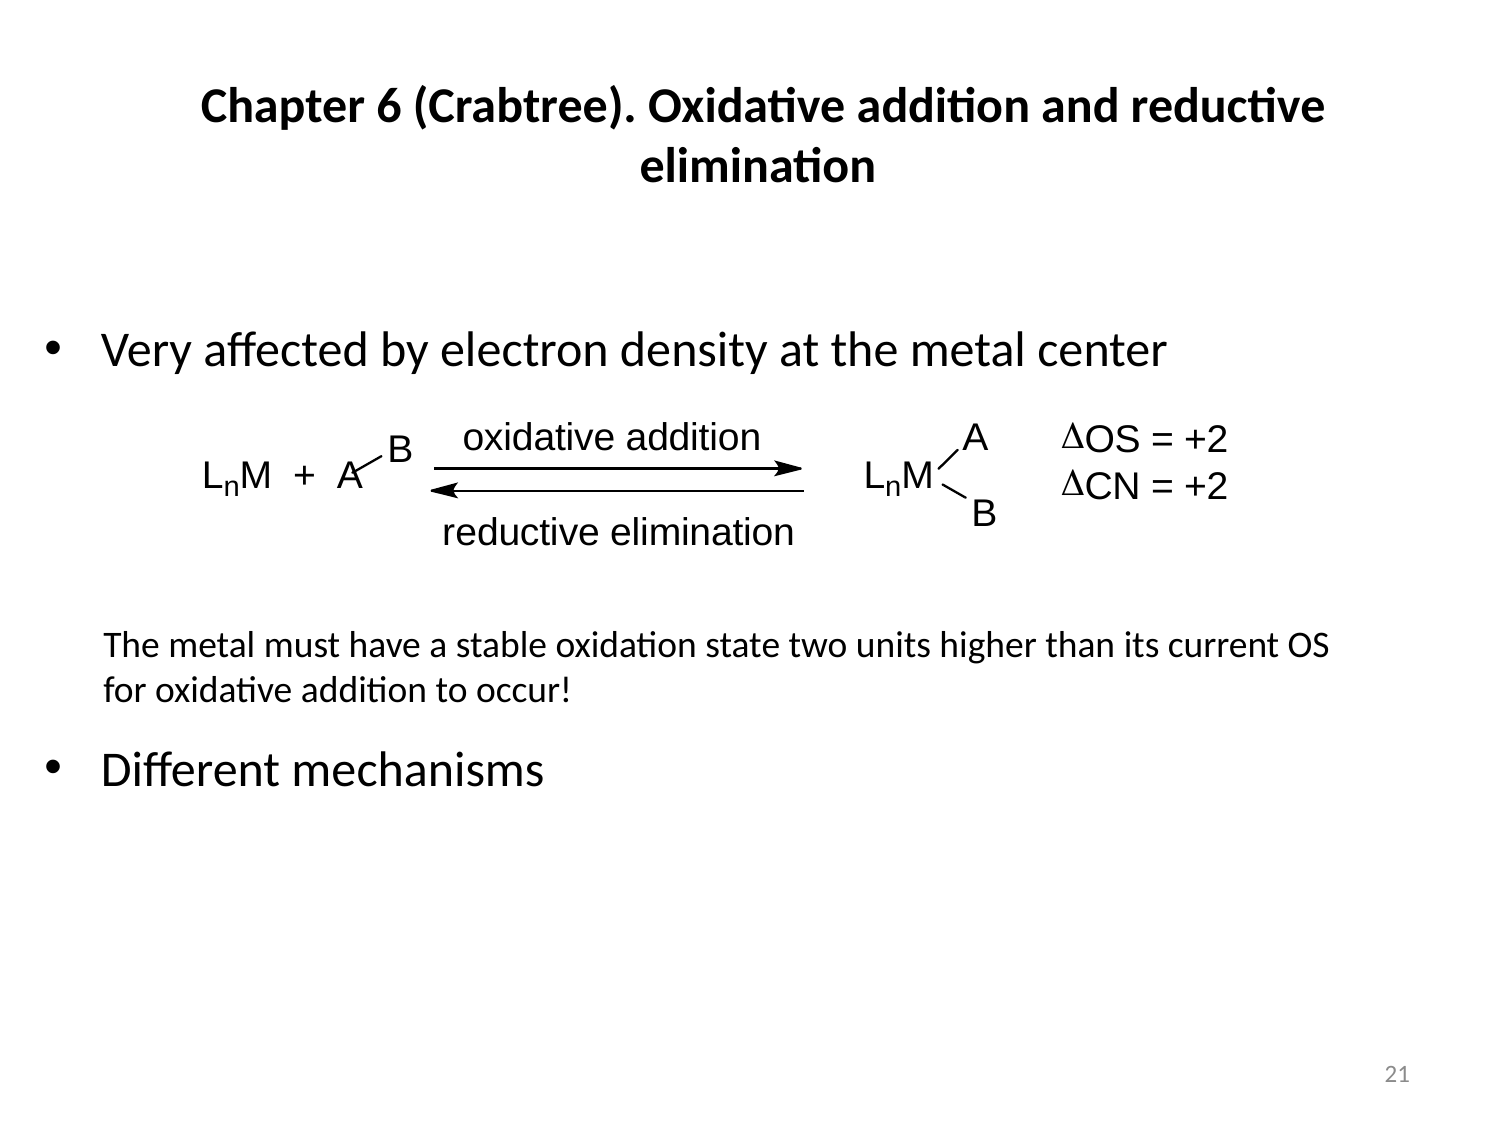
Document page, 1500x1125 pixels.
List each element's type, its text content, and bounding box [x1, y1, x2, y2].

picture [194, 406, 1238, 563]
list Very affected by electron density at the metal center Different mechanisms [29, 99, 1483, 1029]
title Chapter 6 (Crabtree). Oxidative addition and reductive elimination [88, 38, 1439, 99]
slide_number 21 [1074, 1042, 1425, 1103]
text_box The metal must have a stable oxidation state two units higher than its current OS for oxidative addition to occur! [88, 612, 1369, 717]
